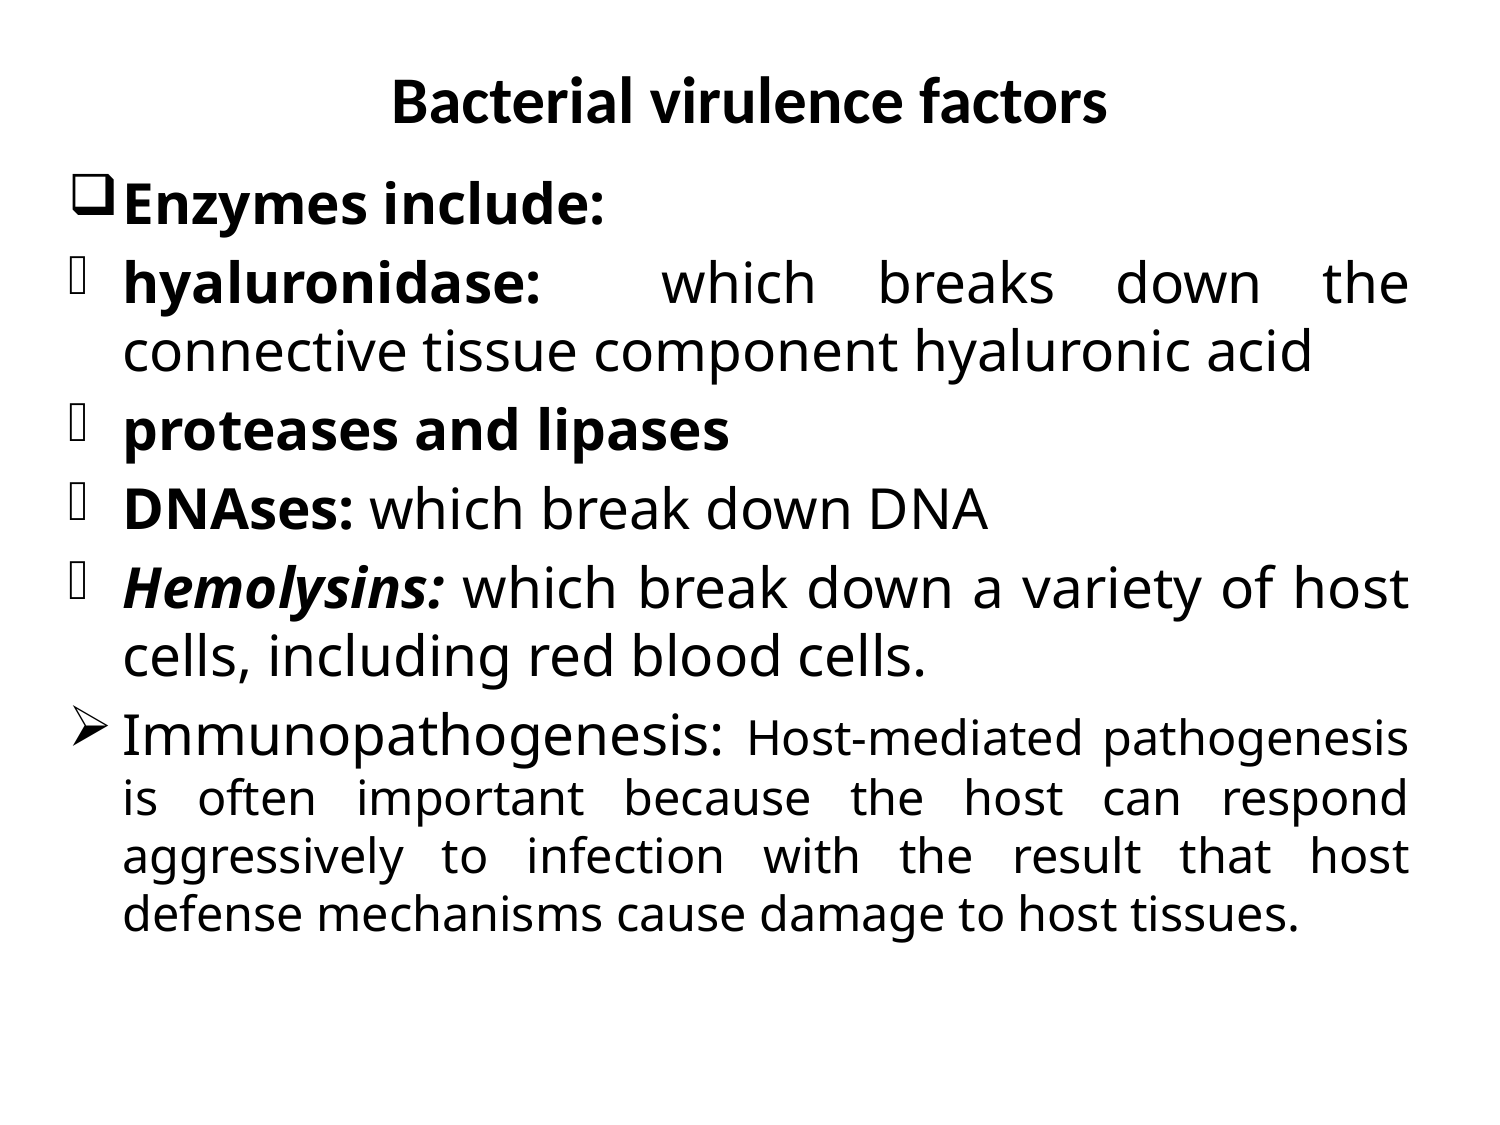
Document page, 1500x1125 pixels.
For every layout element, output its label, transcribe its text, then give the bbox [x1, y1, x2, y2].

list Enzymes include: hyaluronidase: which breaks down the connective tissue component hyaluronic acid proteases and lipases DNAses: which break down DNA Hemolysins: which break down a variety of host cells, including red blood cells. Immunopathogenesis: Host-mediated pathogenesis is often important because the host can respond aggressively to infection with the result that host defense mechanisms cause damage to host tissues. [53, 160, 1425, 1005]
title Bacterial virulence factors [75, 45, 1425, 149]
